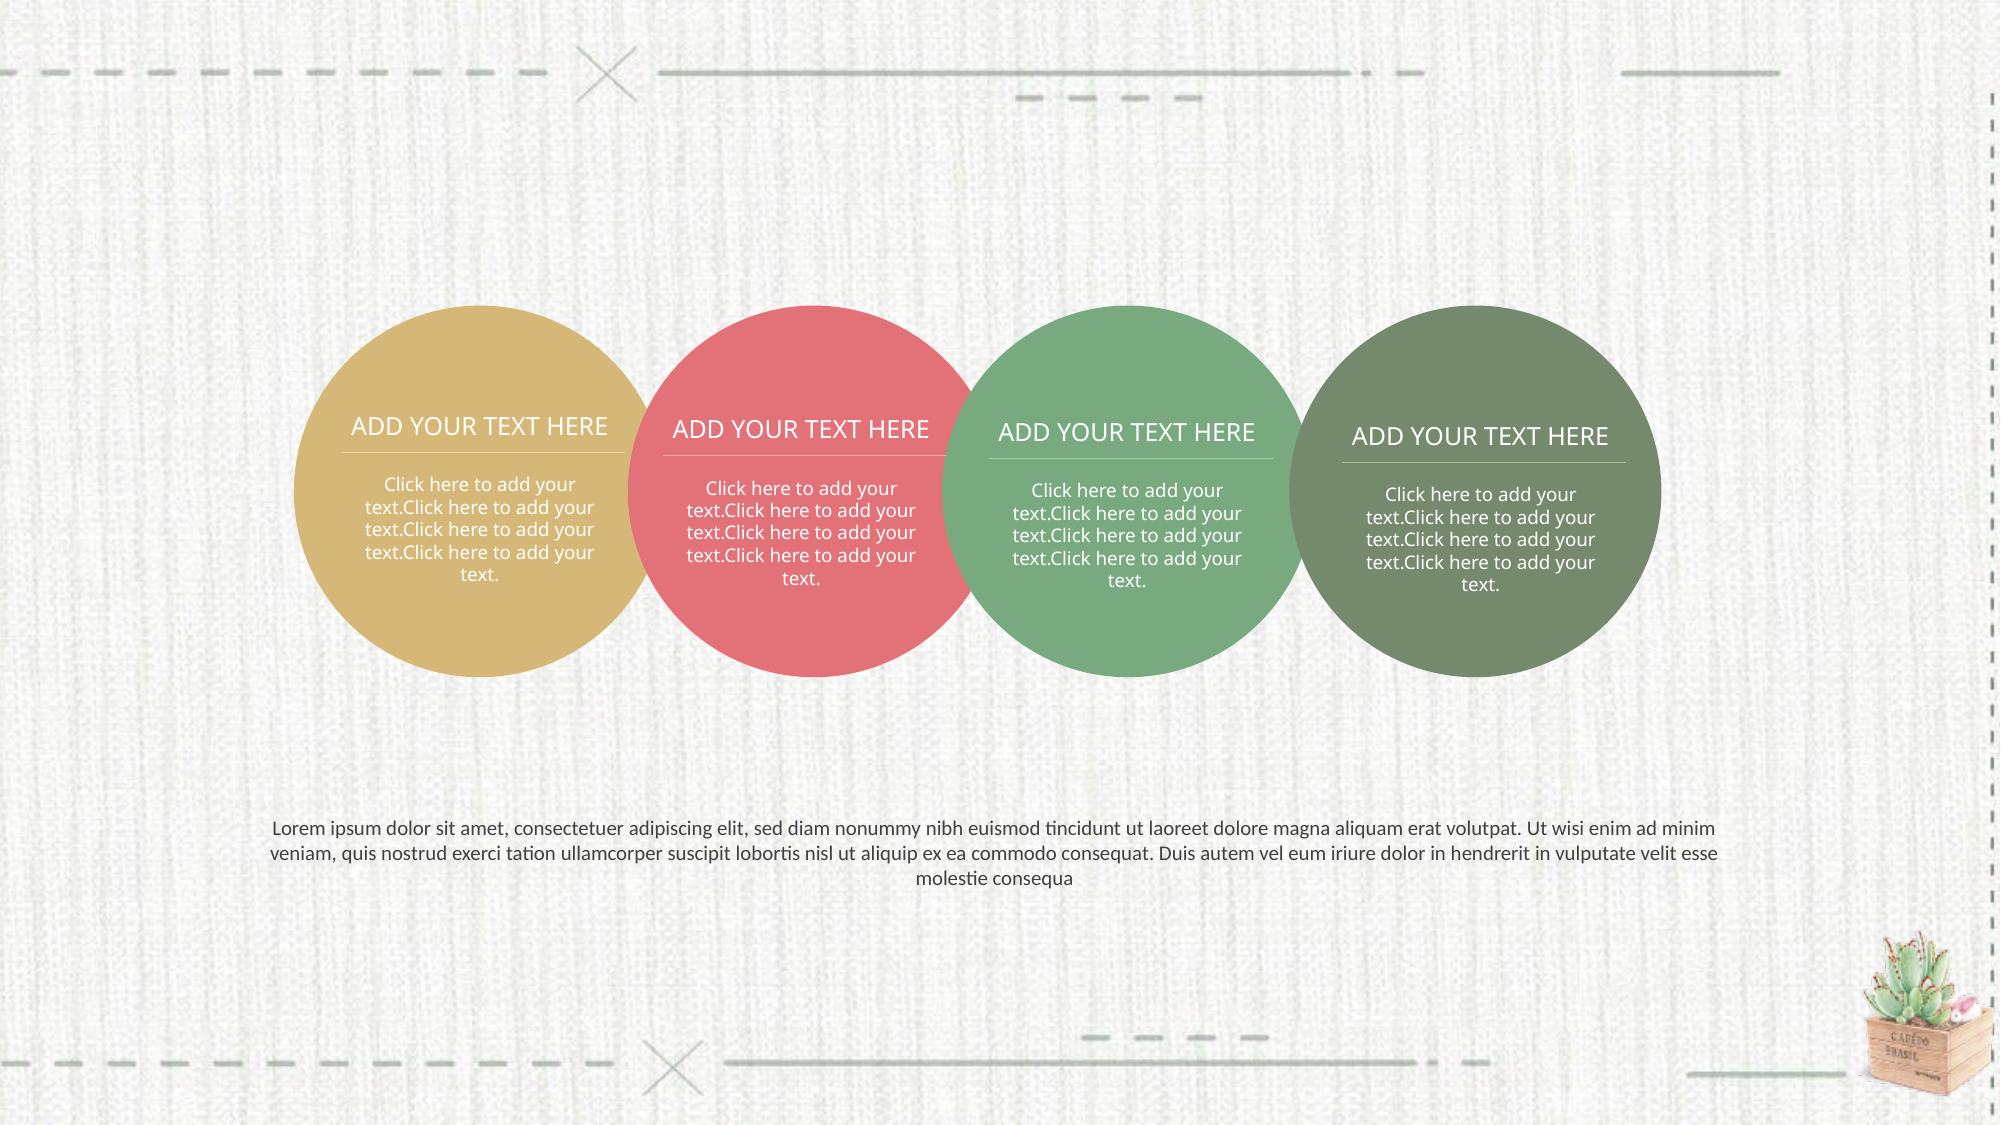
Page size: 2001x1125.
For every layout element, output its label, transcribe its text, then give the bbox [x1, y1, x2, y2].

text_box Lorem ipsum dolor sit amet, consectetuer adipiscing elit, sed diam nonummy nibh euismod tincidunt ut laoreet dolore magna aliquam erat volutpat. Ut wisi enim ad minim veniam, quis nostrud exerci tation ullamcorper suscipit lobortis nisl ut aliquip ex ea commodo consequat. Duis autem vel eum iriure dolor in hendrerit in vulputate velit esse molestie consequa [251, 807, 1738, 898]
text_box [961, 304, 1296, 409]
text_box Click here to add your text.Click here to add your text.Click here to add your text.Click here to add your text. [1337, 475, 1624, 603]
text_box [649, 304, 971, 406]
text_box ADD YOUR TEXT HERE [1272, 412, 1690, 458]
text_box [292, 448, 647, 679]
picture [0, 0, 2001, 1125]
text_box ADD YOUR TEXT HERE [271, 402, 689, 448]
text_box [659, 535, 971, 679]
text_box [626, 451, 944, 595]
text_box ADD YOUR TEXT HERE [593, 406, 1010, 451]
text_box [1307, 304, 1645, 412]
text_box Click here to add your text.Click here to add your text.Click here to add your text.Click here to add your text. [336, 465, 623, 593]
text_box Click here to add your text.Click here to add your text.Click here to add your text.Click here to add your text. [984, 471, 1271, 599]
text_box [1288, 458, 1663, 679]
text_box [942, 454, 1302, 679]
text_box ADD YOUR TEXT HERE [918, 409, 1336, 454]
text_box [315, 304, 645, 402]
text_box Click here to add your text.Click here to add your text.Click here to add your text.Click here to add your text. [658, 468, 945, 597]
